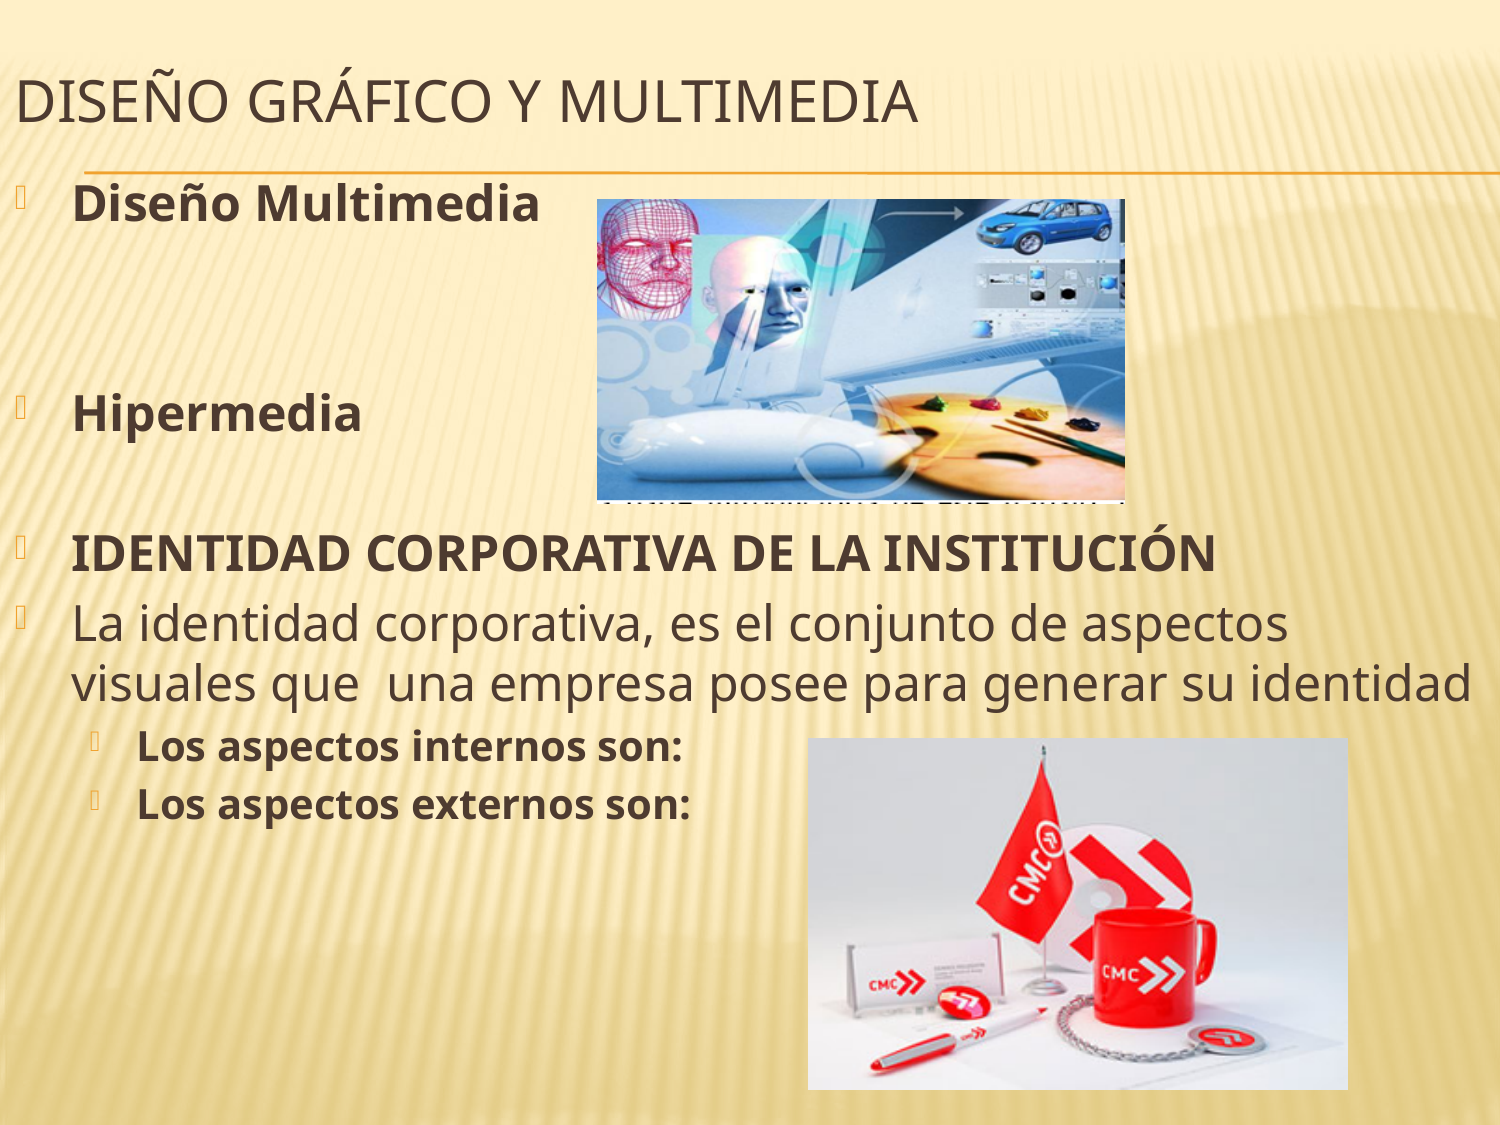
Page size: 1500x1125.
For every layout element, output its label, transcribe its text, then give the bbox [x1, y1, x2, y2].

picture [597, 198, 1126, 505]
list Diseño Multimedia Hipermedia IDENTIDAD CORPORATIVA DE LA INSTITUCIÓN La identidad corporativa, es el conjunto de aspectos visuales que una empresa posee para generar su identidad Los aspectos internos son: Los aspectos externos son: [0, 164, 1500, 1125]
title DISEÑO GRÁFICO Y MULTIMEDIA [0, 35, 1500, 164]
picture [808, 737, 1348, 1091]
